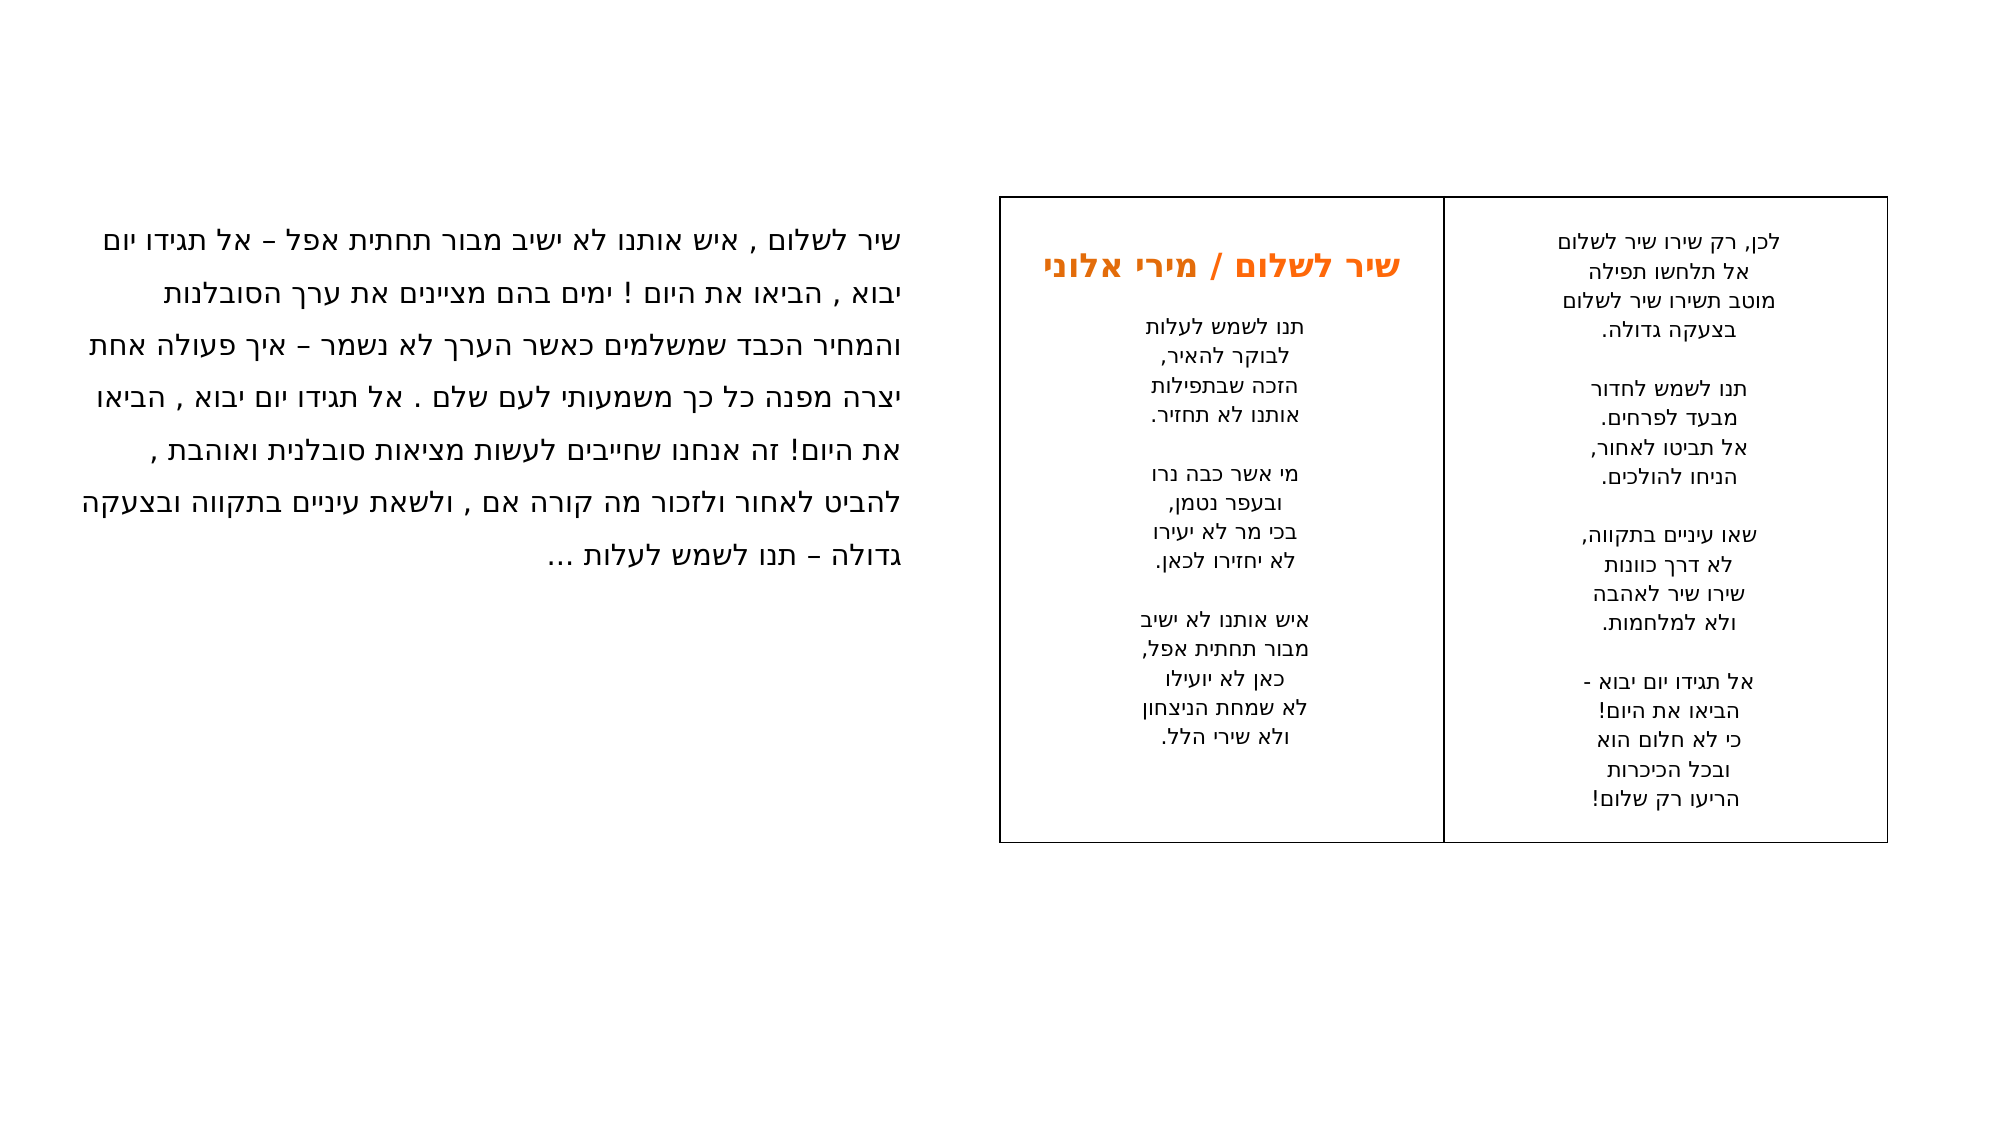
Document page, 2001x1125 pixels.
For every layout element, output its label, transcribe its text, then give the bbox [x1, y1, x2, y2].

table_header שיר לשלום / מירי אלוני תנו לשמש לעלות לבוקר להאיר, הזכה שבתפילות אותנו לא תחזיר. מי אשר כבה נרו ובעפר נטמן, בכי מר לא יעירו לא יחזירו לכאן. איש אותנו לא ישיב מבור תחתית אפל, כאן לא יועילו לא שמחת הניצחון ולא שירי הלל. [1001, 198, 1443, 842]
text_box שיר לשלום , איש אותנו לא ישיב מבור תחתית אפל – אל תגידו יום יבוא , הביאו את היום ! ימים בהם מציינים את ערך הסובלנות והמחיר הכבד שמשלמים כאשר הערך לא נשמר – איך פעולה אחת יצרה מפנה כל כך משמעותי לעם שלם . אל תגידו יום יבוא , הביאו את היום! זה אנחנו שחייבים לעשות מציאות סובלנית ואוהבת , להביט לאחור ולזכור מה קורה אם , ולשאת עיניים בתקווה ובצעקה גדולה – תנו לשמש לעלות ... [63, 196, 917, 579]
table_header לכן, רק שירו שיר לשלום אל תלחשו תפילה מוטב תשירו שיר לשלום בצעקה גדולה. תנו לשמש לחדור מבעד לפרחים. אל תביטו לאחור, הניחו להולכים. שאו עיניים בתקווה, לא דרך כוונות שירו שיר לאהבה ולא למלחמות. אל תגידו יום יבוא - הביאו את היום! כי לא חלום הוא ובכל הכיכרות הריעו רק שלום! [1445, 198, 1887, 842]
